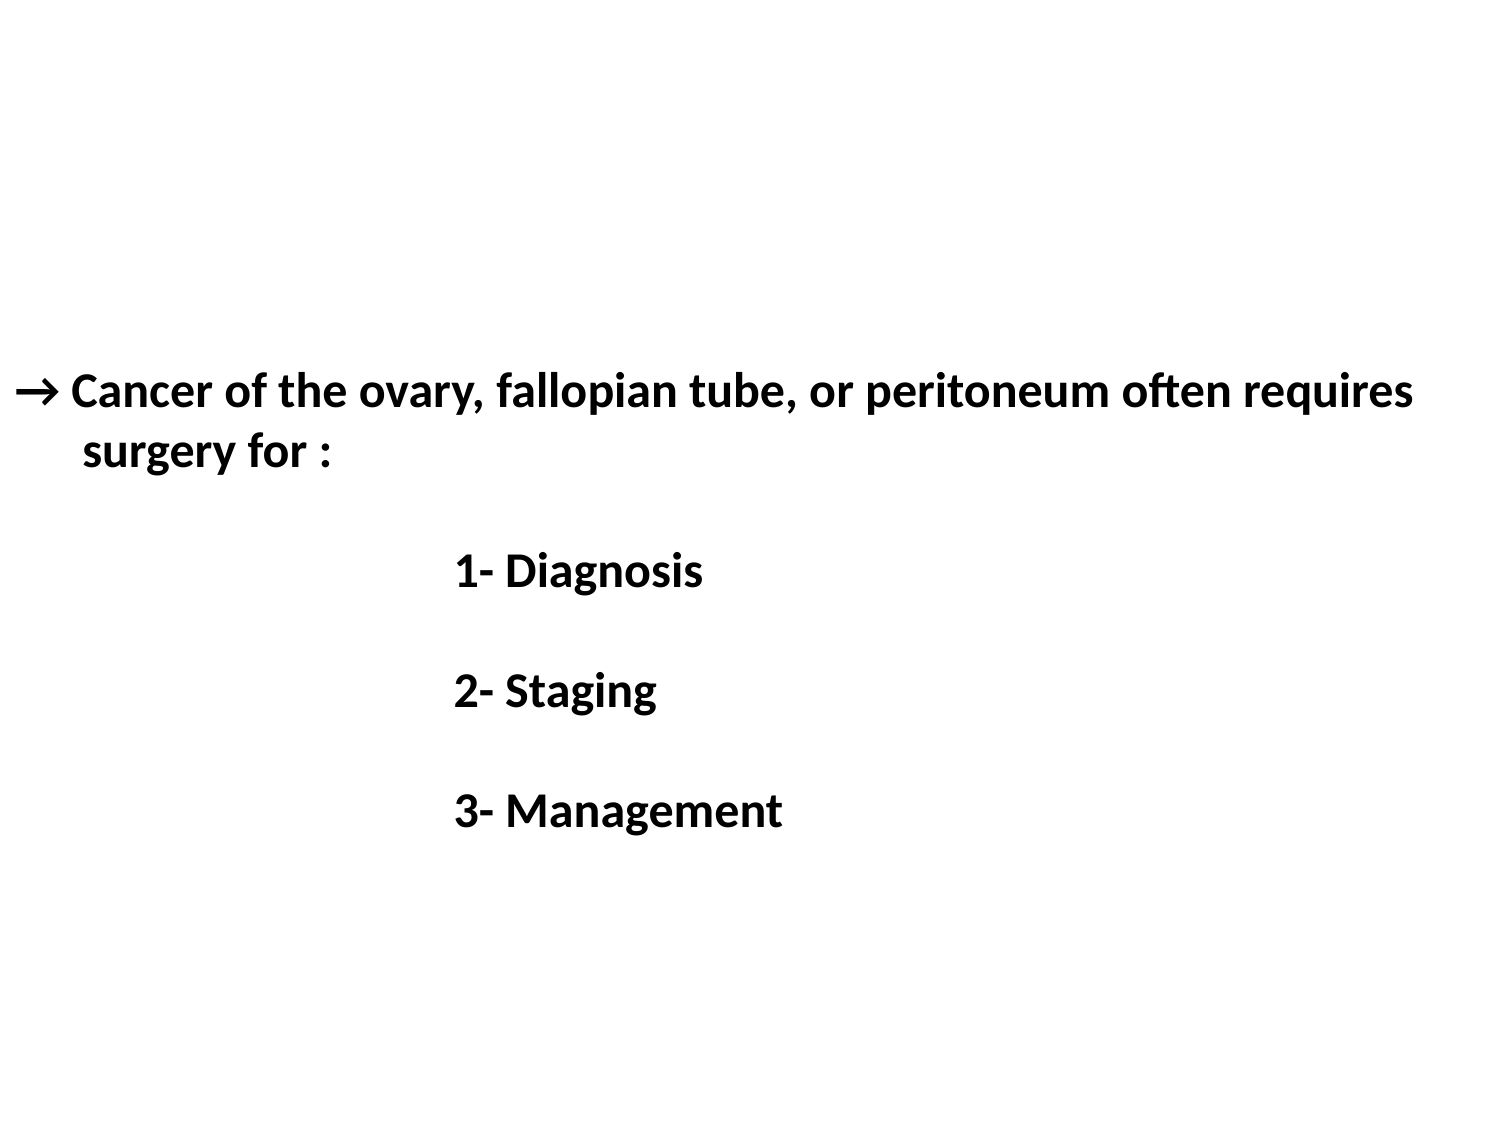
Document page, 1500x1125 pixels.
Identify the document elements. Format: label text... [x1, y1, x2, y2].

text_box → Cancer of the ovary, fallopian tube, or peritoneum often requires surgery for : 1- Diagnosis 2- Staging 3- Management [0, 0, 1500, 845]
